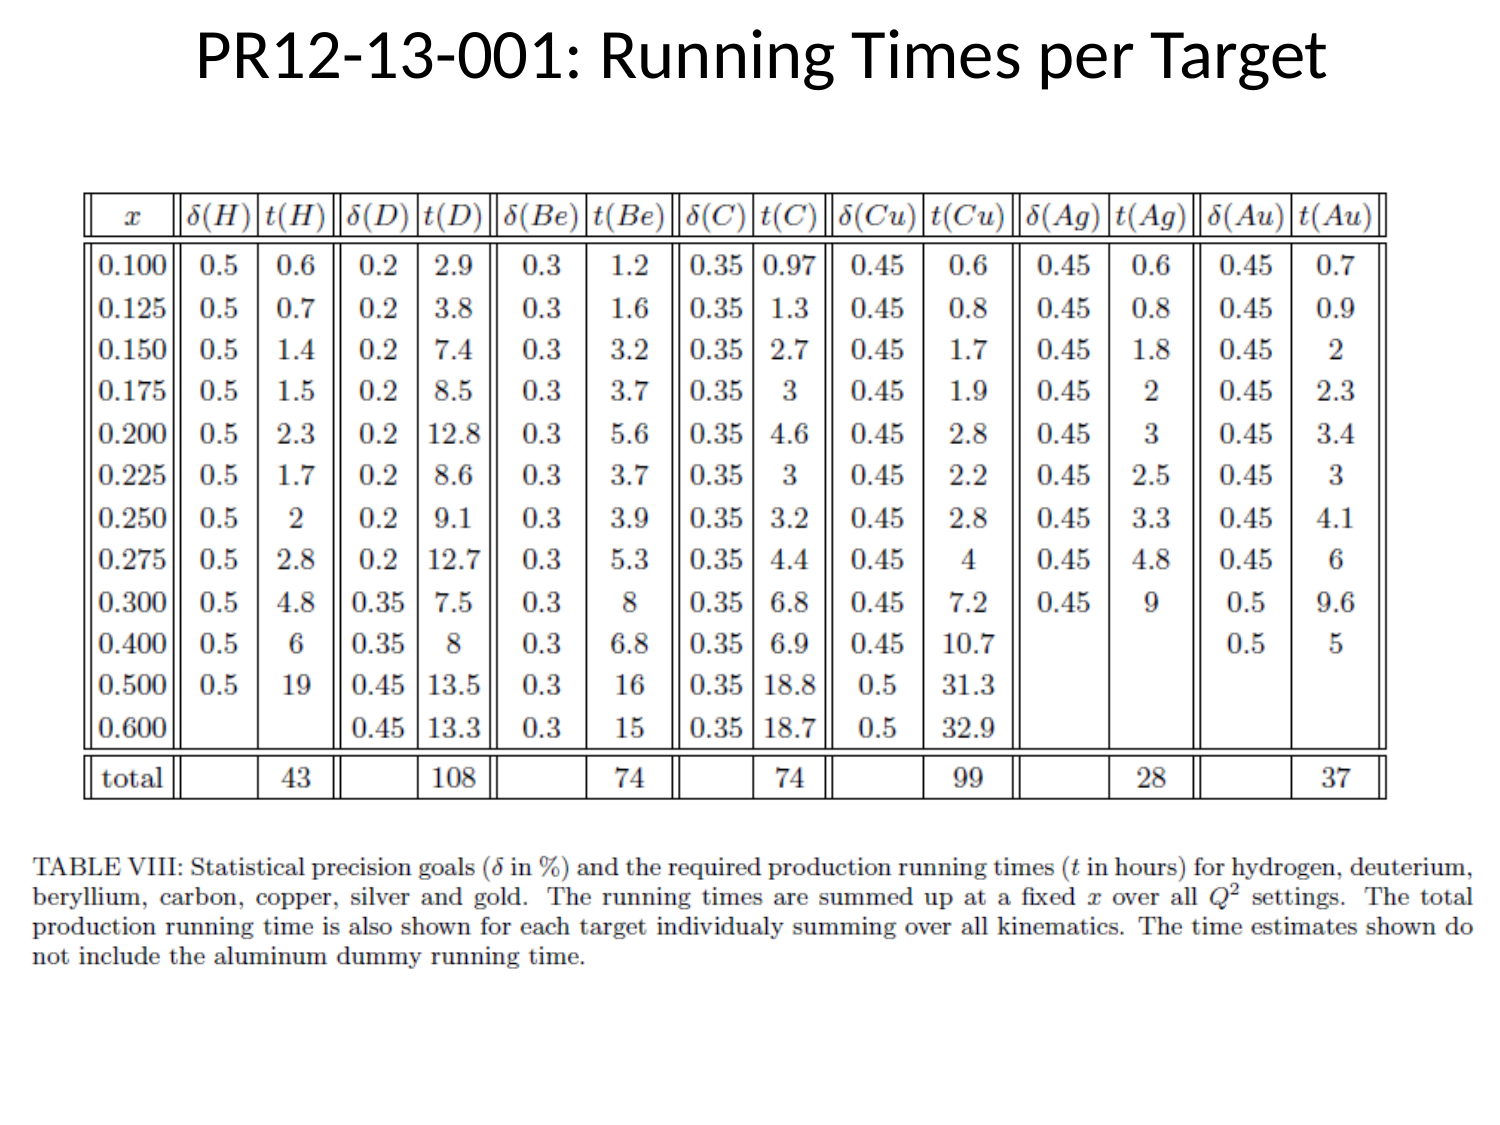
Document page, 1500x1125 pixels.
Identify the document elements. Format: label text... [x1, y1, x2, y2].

picture [66, 173, 1413, 813]
picture [14, 849, 1488, 976]
text_box PR12-13-001: Running Times per Target [181, 0, 1345, 100]
